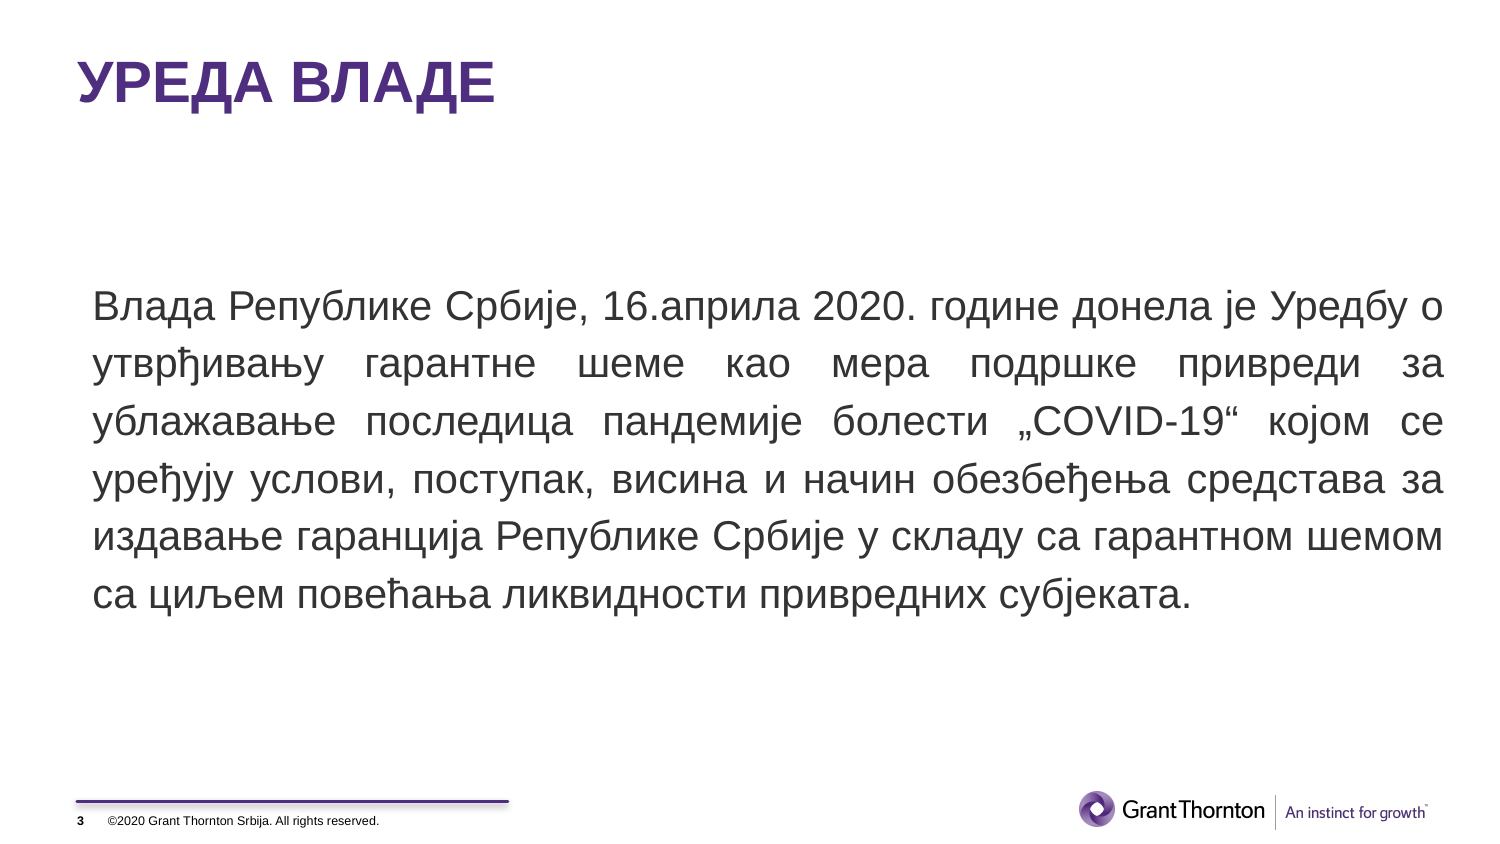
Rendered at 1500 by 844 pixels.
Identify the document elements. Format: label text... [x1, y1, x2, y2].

list Влада Републике Србије, 16.априла 2020. године донела је Уредбу о утврђивању гарантне шеме као мера подршке привреди за ублажавање последица пандемије болести „COVID-19“ којом се уређују услови, поступак, висина и начин обезбеђења средстава за издавање гаранција Републике Србије у складу са гарантном шемом са циљем повећања ликвидности привредних субјеката. [92, 174, 1445, 771]
picture [1079, 791, 1115, 827]
title УРЕДА ВЛАДЕ [77, 43, 1445, 109]
slide_number 3 [77, 804, 108, 835]
